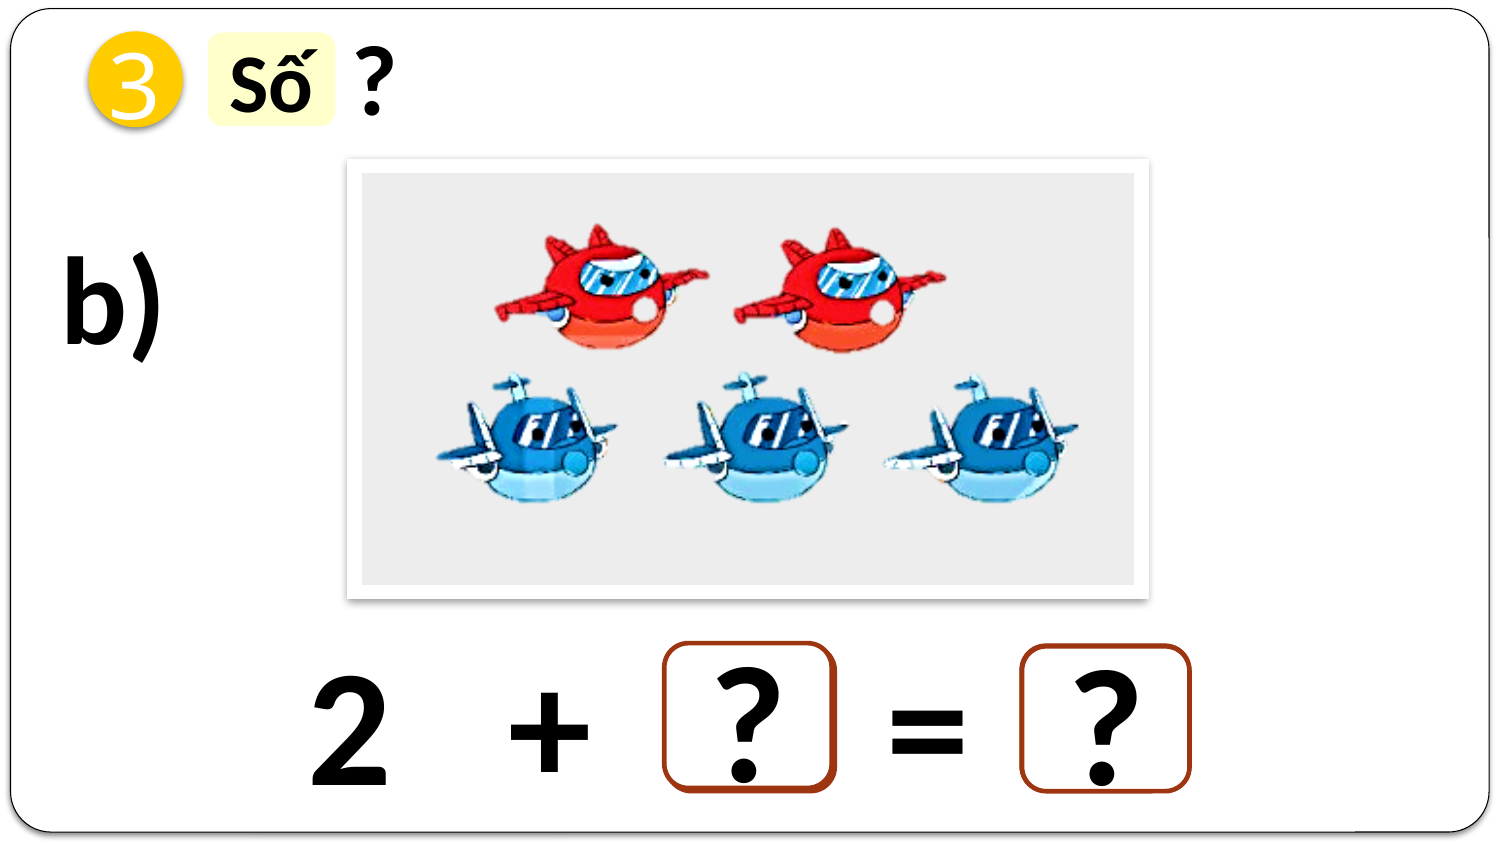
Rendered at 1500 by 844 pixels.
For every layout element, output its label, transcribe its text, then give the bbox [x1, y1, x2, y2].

text_box Số [205, 30, 337, 129]
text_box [88, 19, 184, 147]
text_box ? [337, 8, 414, 144]
picture [361, 173, 1135, 585]
text_box = [843, 645, 1013, 793]
text_box b) [45, 212, 182, 378]
text_box 3 [672, 653, 836, 793]
text_box 2 [264, 645, 435, 793]
text_box ? [663, 642, 833, 790]
text_box + [465, 645, 635, 793]
text_box ? [1020, 645, 1191, 793]
